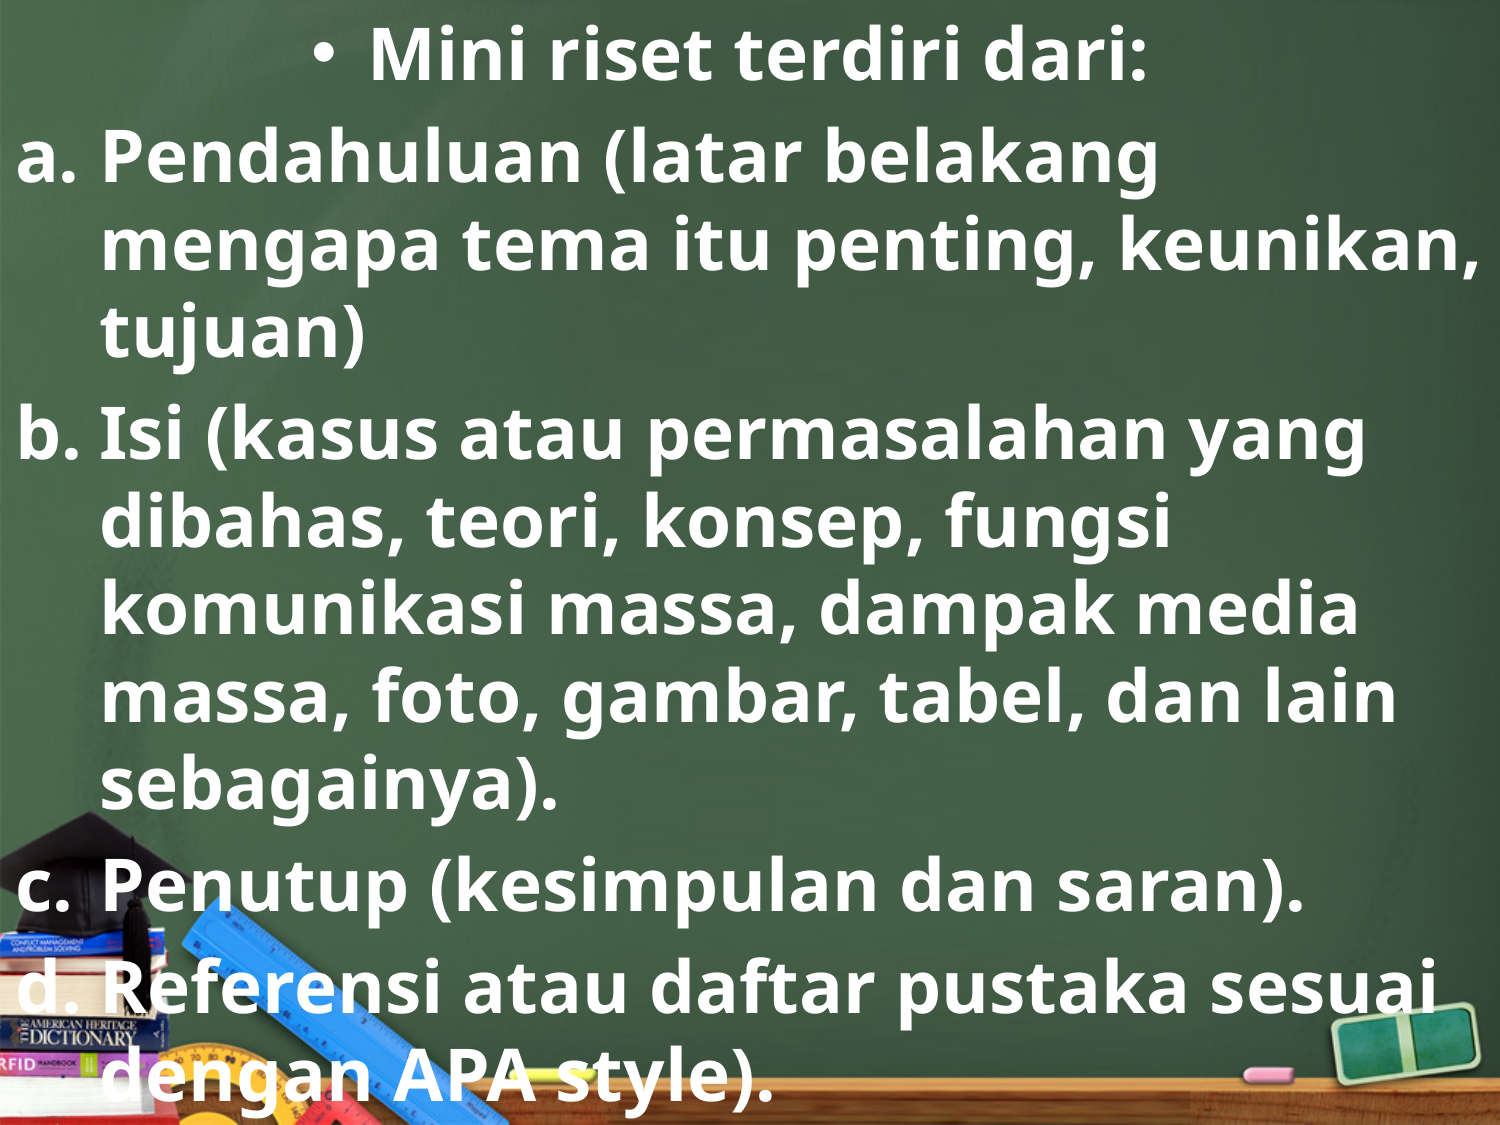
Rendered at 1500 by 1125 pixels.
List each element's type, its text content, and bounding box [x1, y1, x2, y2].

picture [0, 1013, 1500, 1125]
list Mini riset terdiri dari: Pendahuluan (latar belakang mengapa tema itu penting, keunikan, tujuan) Isi (kasus atau permasalahan yang dibahas, teori, konsep, fungsi komunikasi massa, dampak media massa, foto, gambar, tabel, dan lain sebagainya). Penutup (kesimpulan dan saran). Referensi atau daftar pustaka sesuai dengan APA style). Jumlah responden minimal tiga responden. Lampirkan pertanyaan untuk responden. [0, 0, 1500, 1013]
